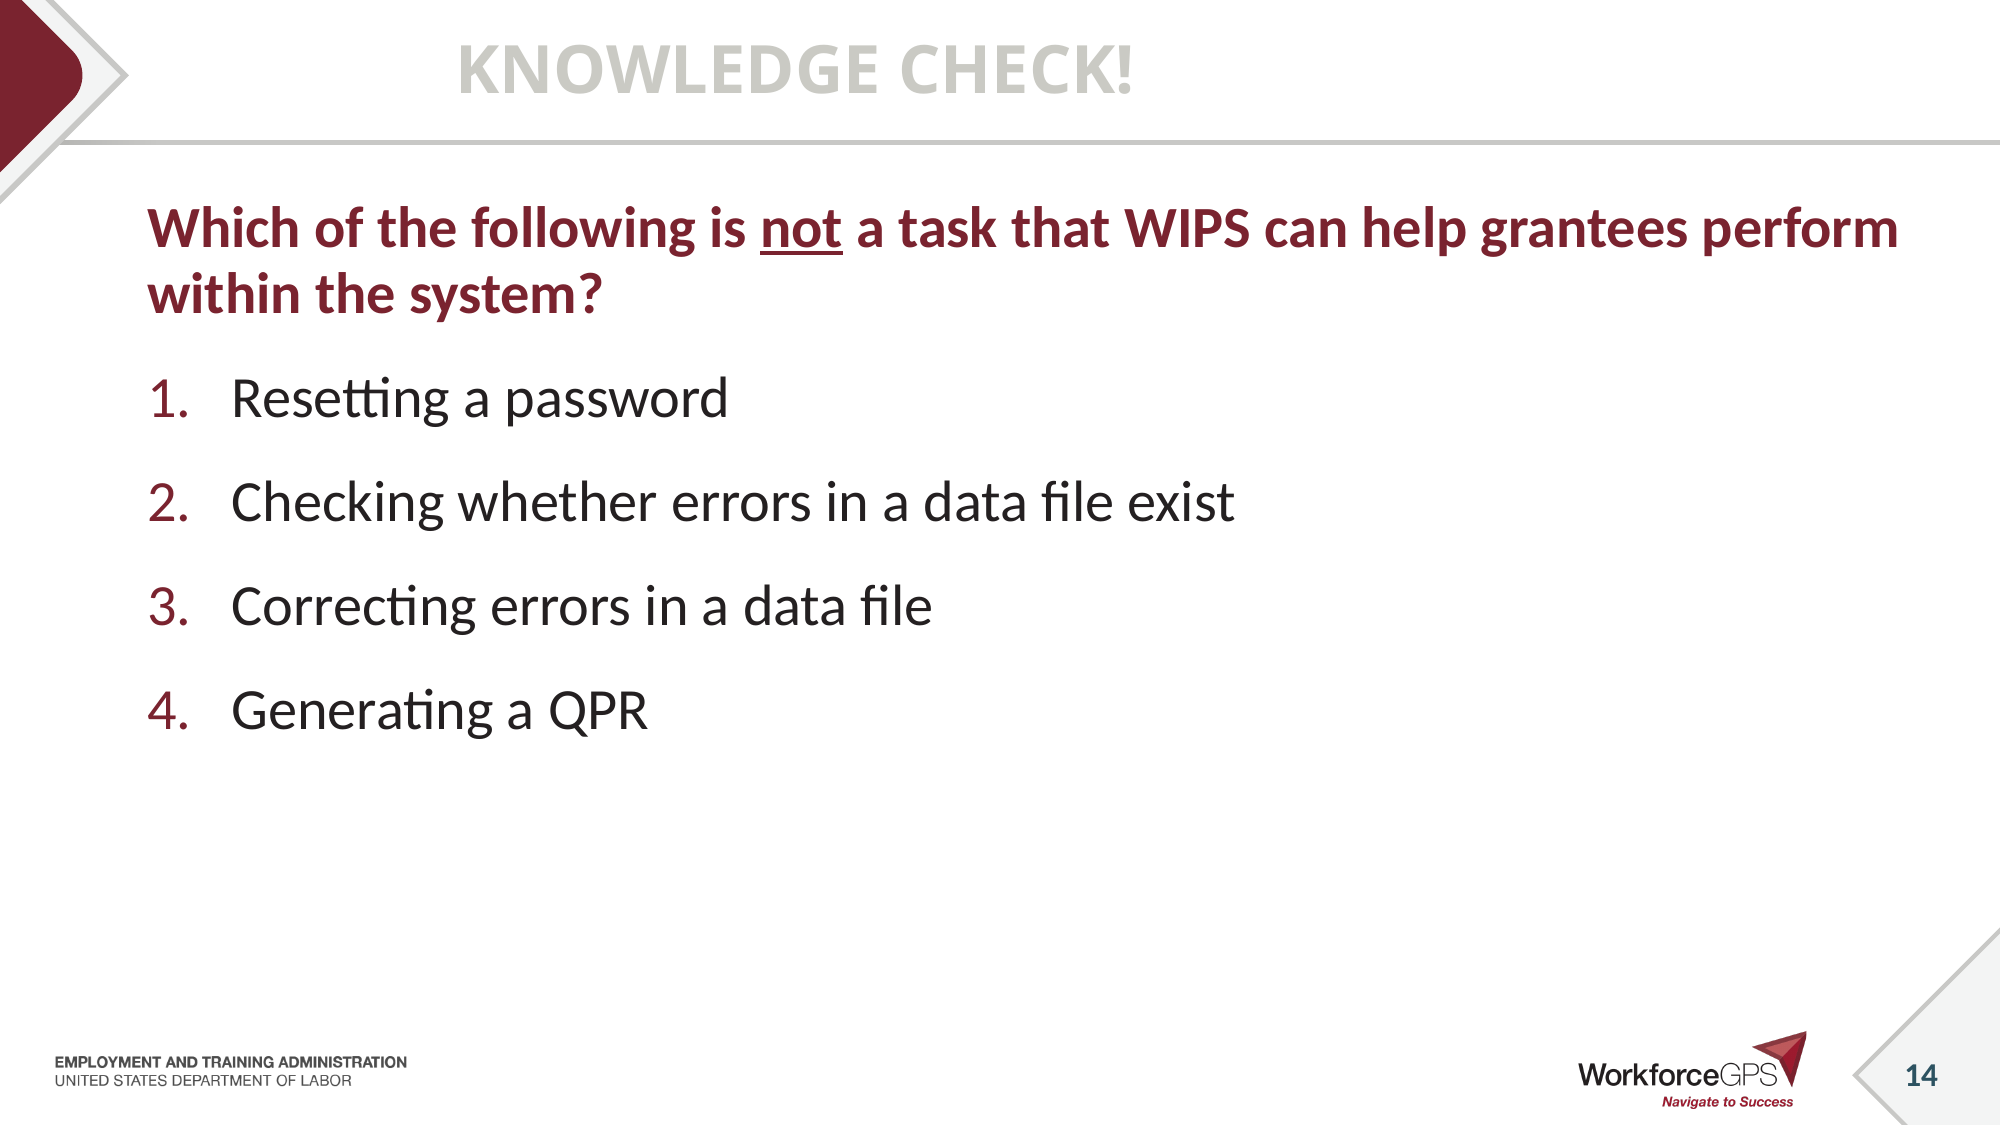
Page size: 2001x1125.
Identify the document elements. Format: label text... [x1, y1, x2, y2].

title Poll Question #2 [47, 1049, 420, 1095]
slide_number 14 [1867, 1042, 1975, 1103]
list Which of the following is not a task that WIPS can help grantees perform within the system? Resetting a password Checking whether errors in a data file exist Correcting errors in a data file Generating a QPR [132, 186, 1950, 1014]
title Knowledge Check! [132, 7, 1950, 137]
